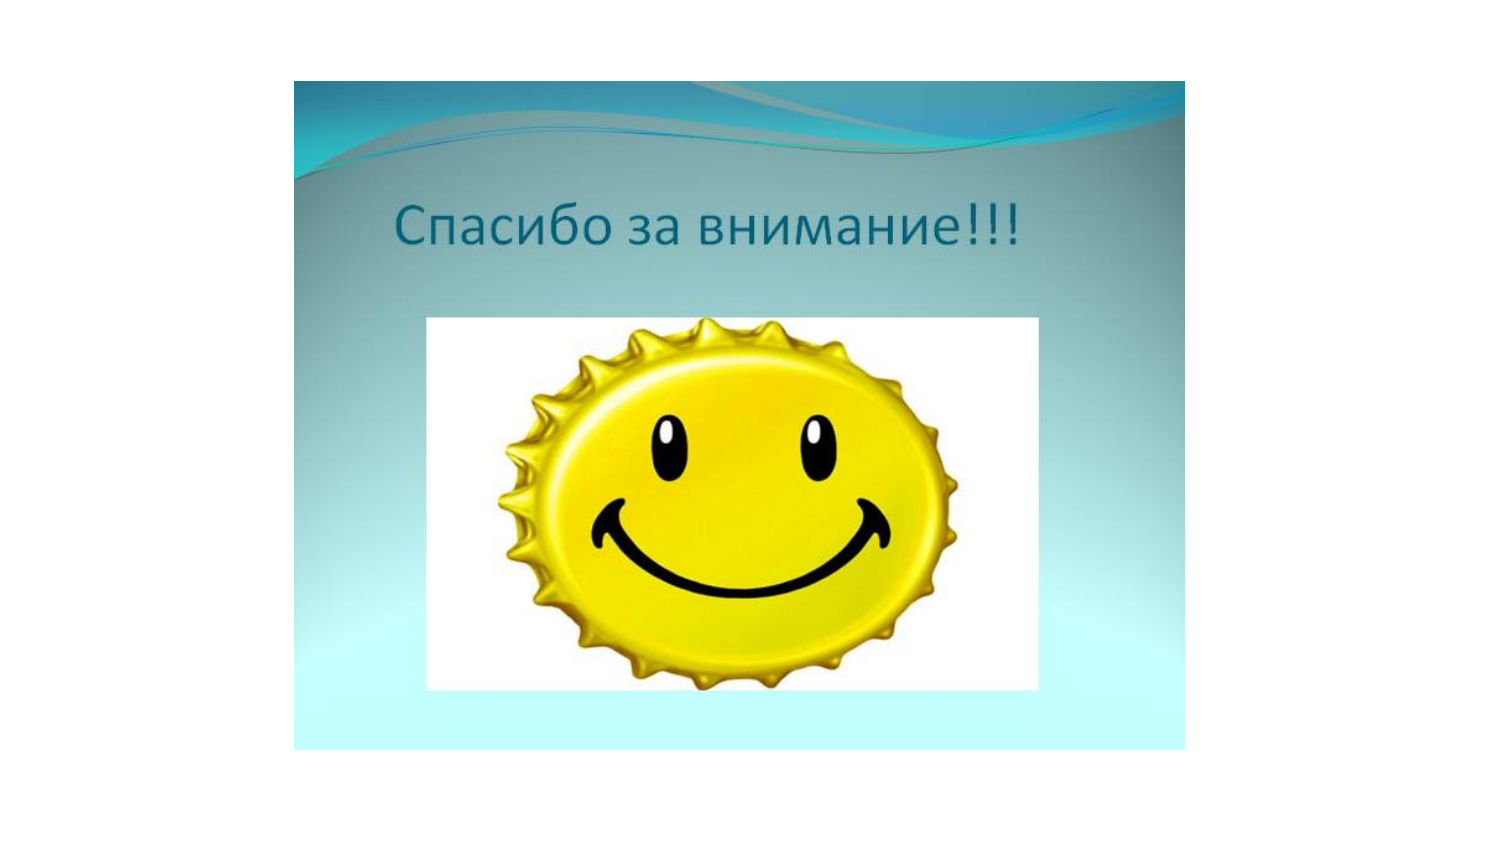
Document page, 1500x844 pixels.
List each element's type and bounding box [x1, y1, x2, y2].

picture [294, 81, 1185, 750]
